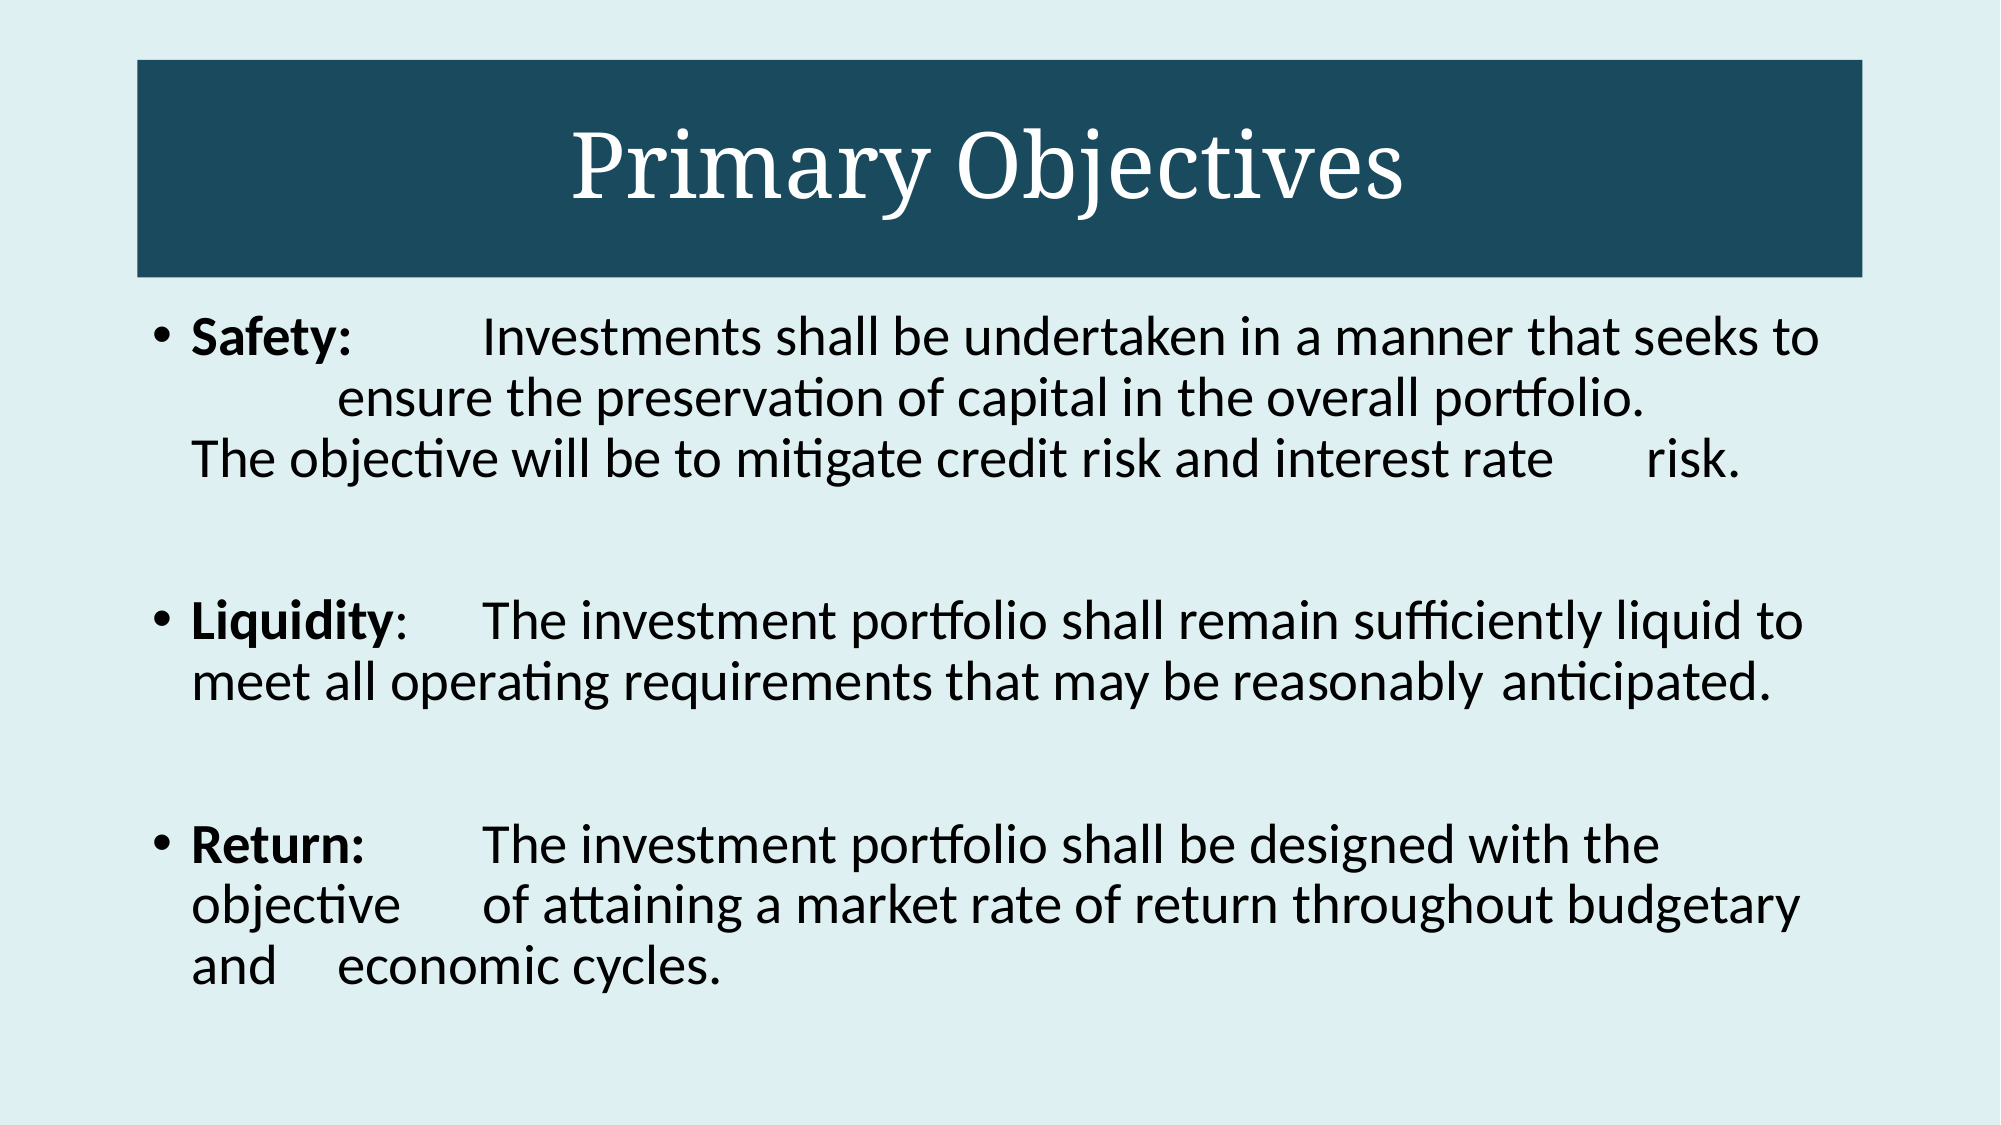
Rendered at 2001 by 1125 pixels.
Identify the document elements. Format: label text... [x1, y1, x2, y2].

title Primary Objectives [137, 59, 1863, 278]
list Safety: Investments shall be undertaken in a manner that seeks to ensure the preservation of capital in the overall portfolio. The objective will be to mitigate credit risk and interest rate risk. Liquidity: The investment portfolio shall remain sufficiently liquid to meet all operating requirements that may be reasonably anticipated. Return: The investment portfolio shall be designed with the objective of attaining a market rate of return throughout budgetary and economic cycles. [137, 299, 1863, 1014]
